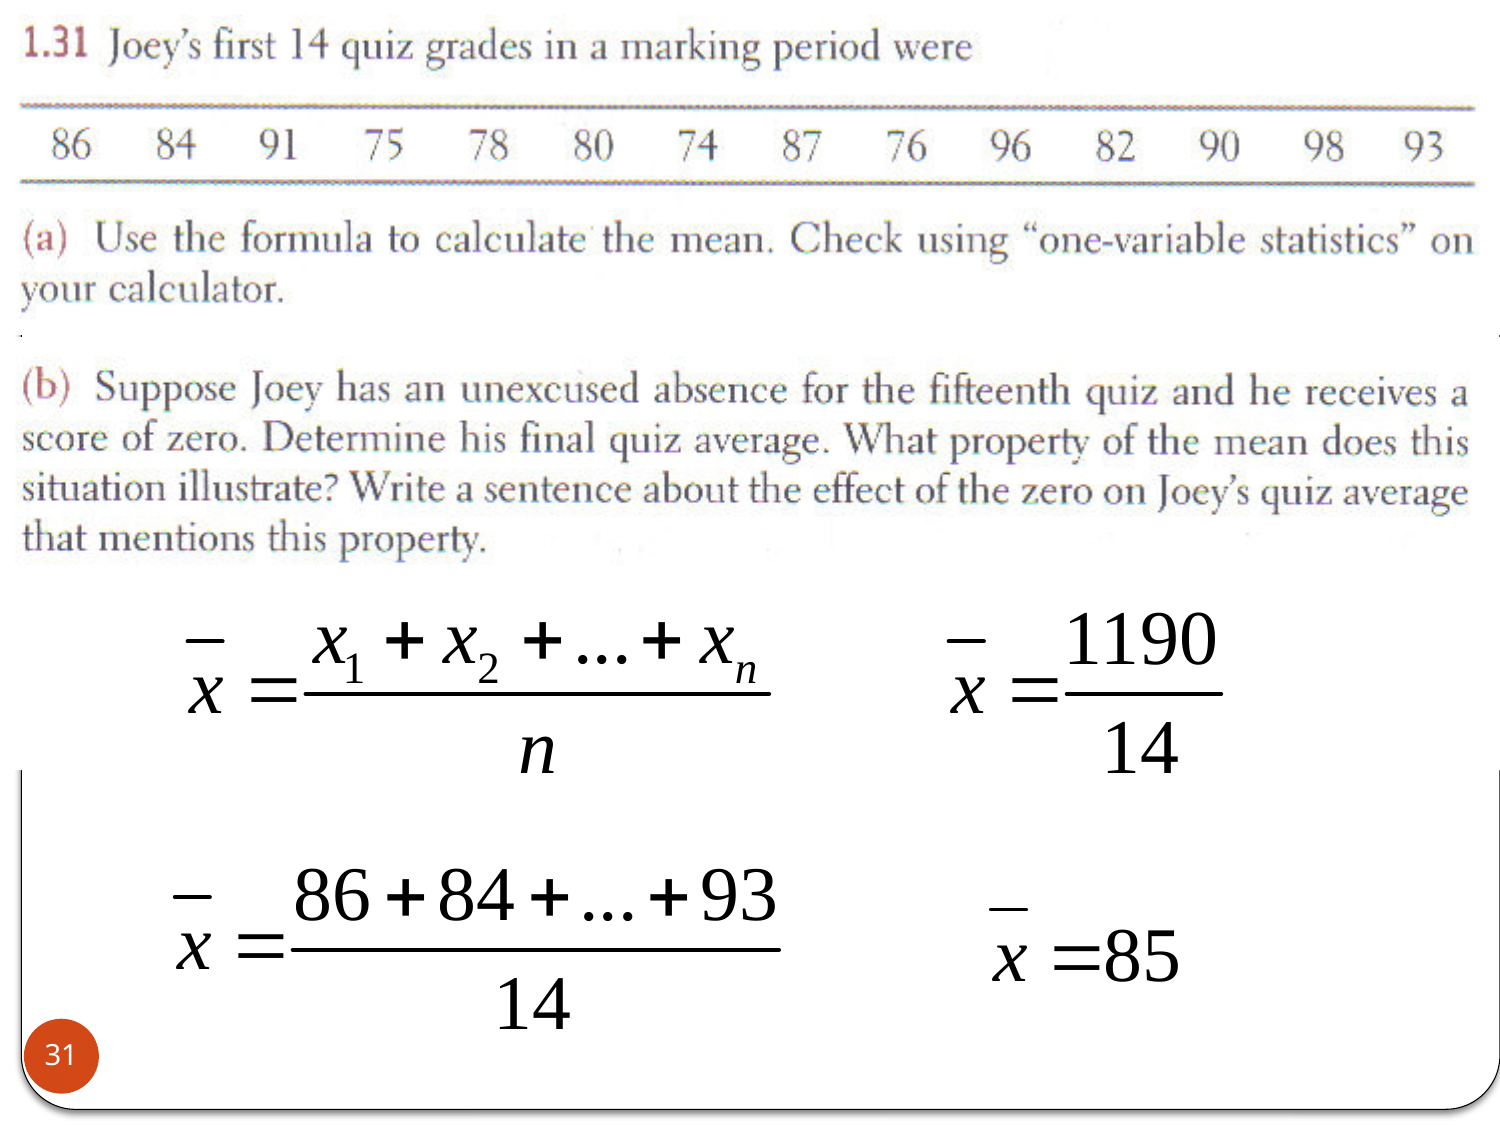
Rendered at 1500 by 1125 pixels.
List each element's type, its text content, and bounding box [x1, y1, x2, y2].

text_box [174, 590, 785, 791]
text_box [935, 590, 1235, 791]
slide_number 31 [23, 1018, 99, 1094]
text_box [161, 846, 798, 1047]
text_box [977, 890, 1193, 1001]
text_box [0, 0, 1500, 771]
